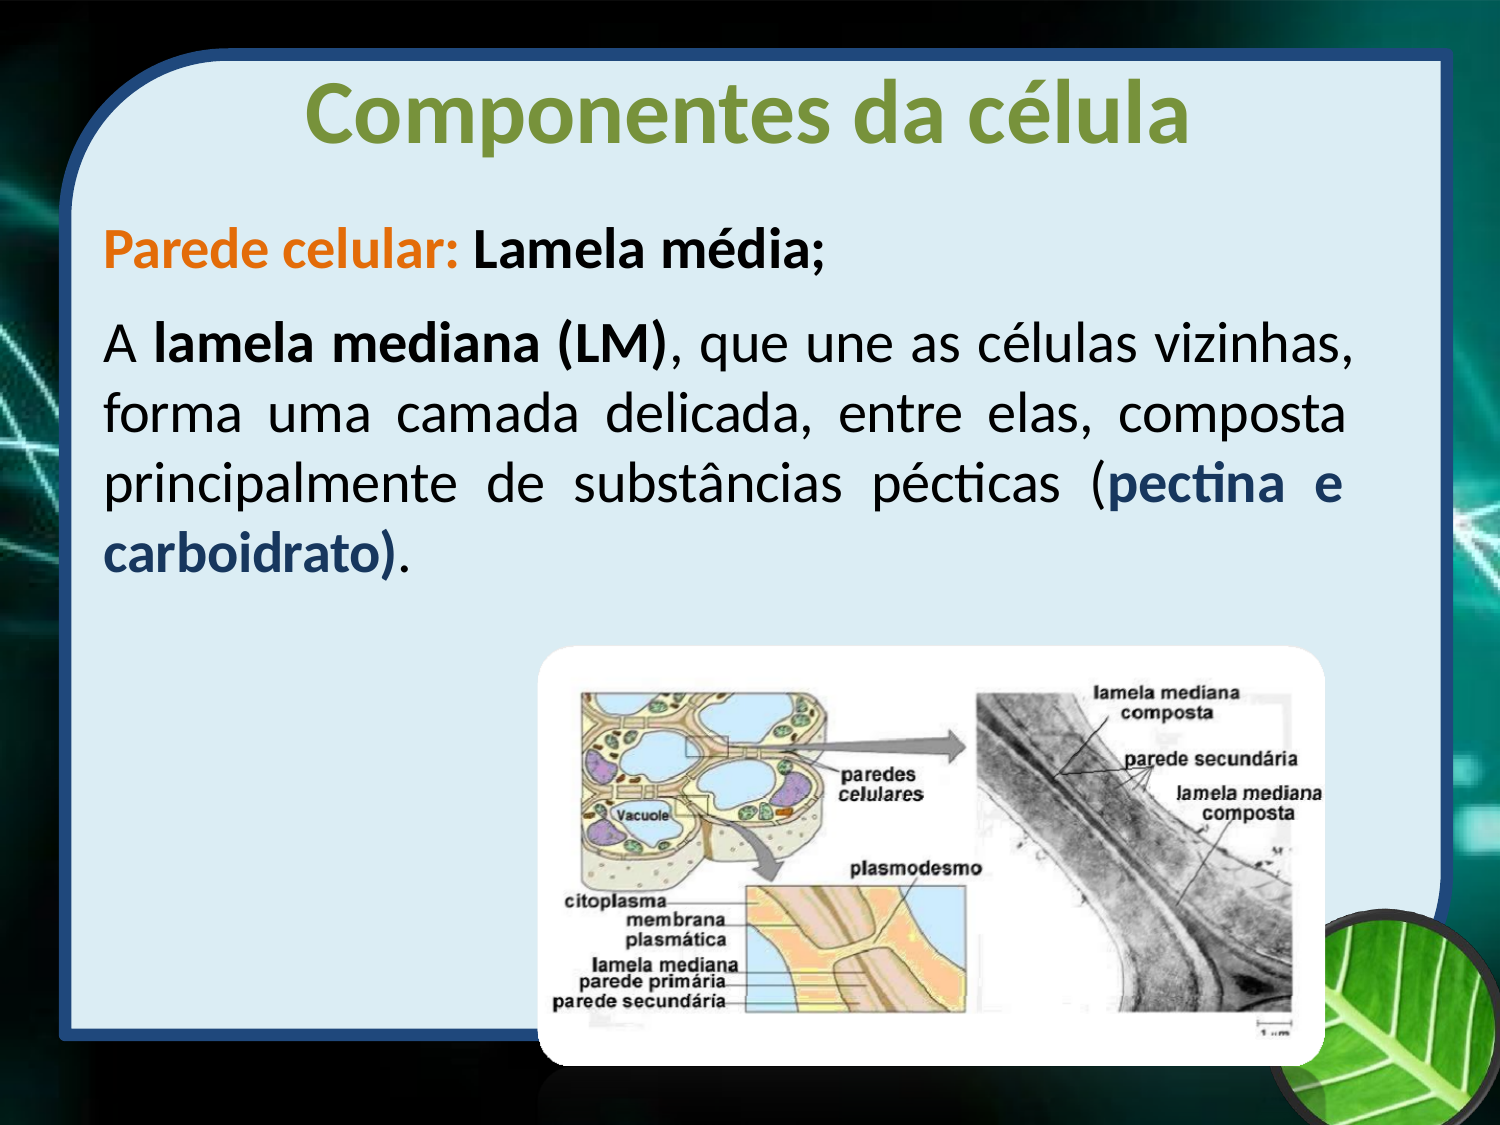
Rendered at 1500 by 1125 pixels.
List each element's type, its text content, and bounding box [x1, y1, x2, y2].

text_box Parede celular: Lamela média; A lamela mediana (LM), que une as células vizinhas, forma uma camada delicada, entre elas, composta principalmente de substâncias pécticas (pectina e carboidrato). [101, 209, 1373, 585]
title Componentes da célula [101, 51, 1399, 240]
picture [0, 0, 1500, 1125]
text_box [1325, 908, 1500, 1125]
text_box [534, 1063, 1328, 1125]
text_box [537, 645, 1325, 1066]
